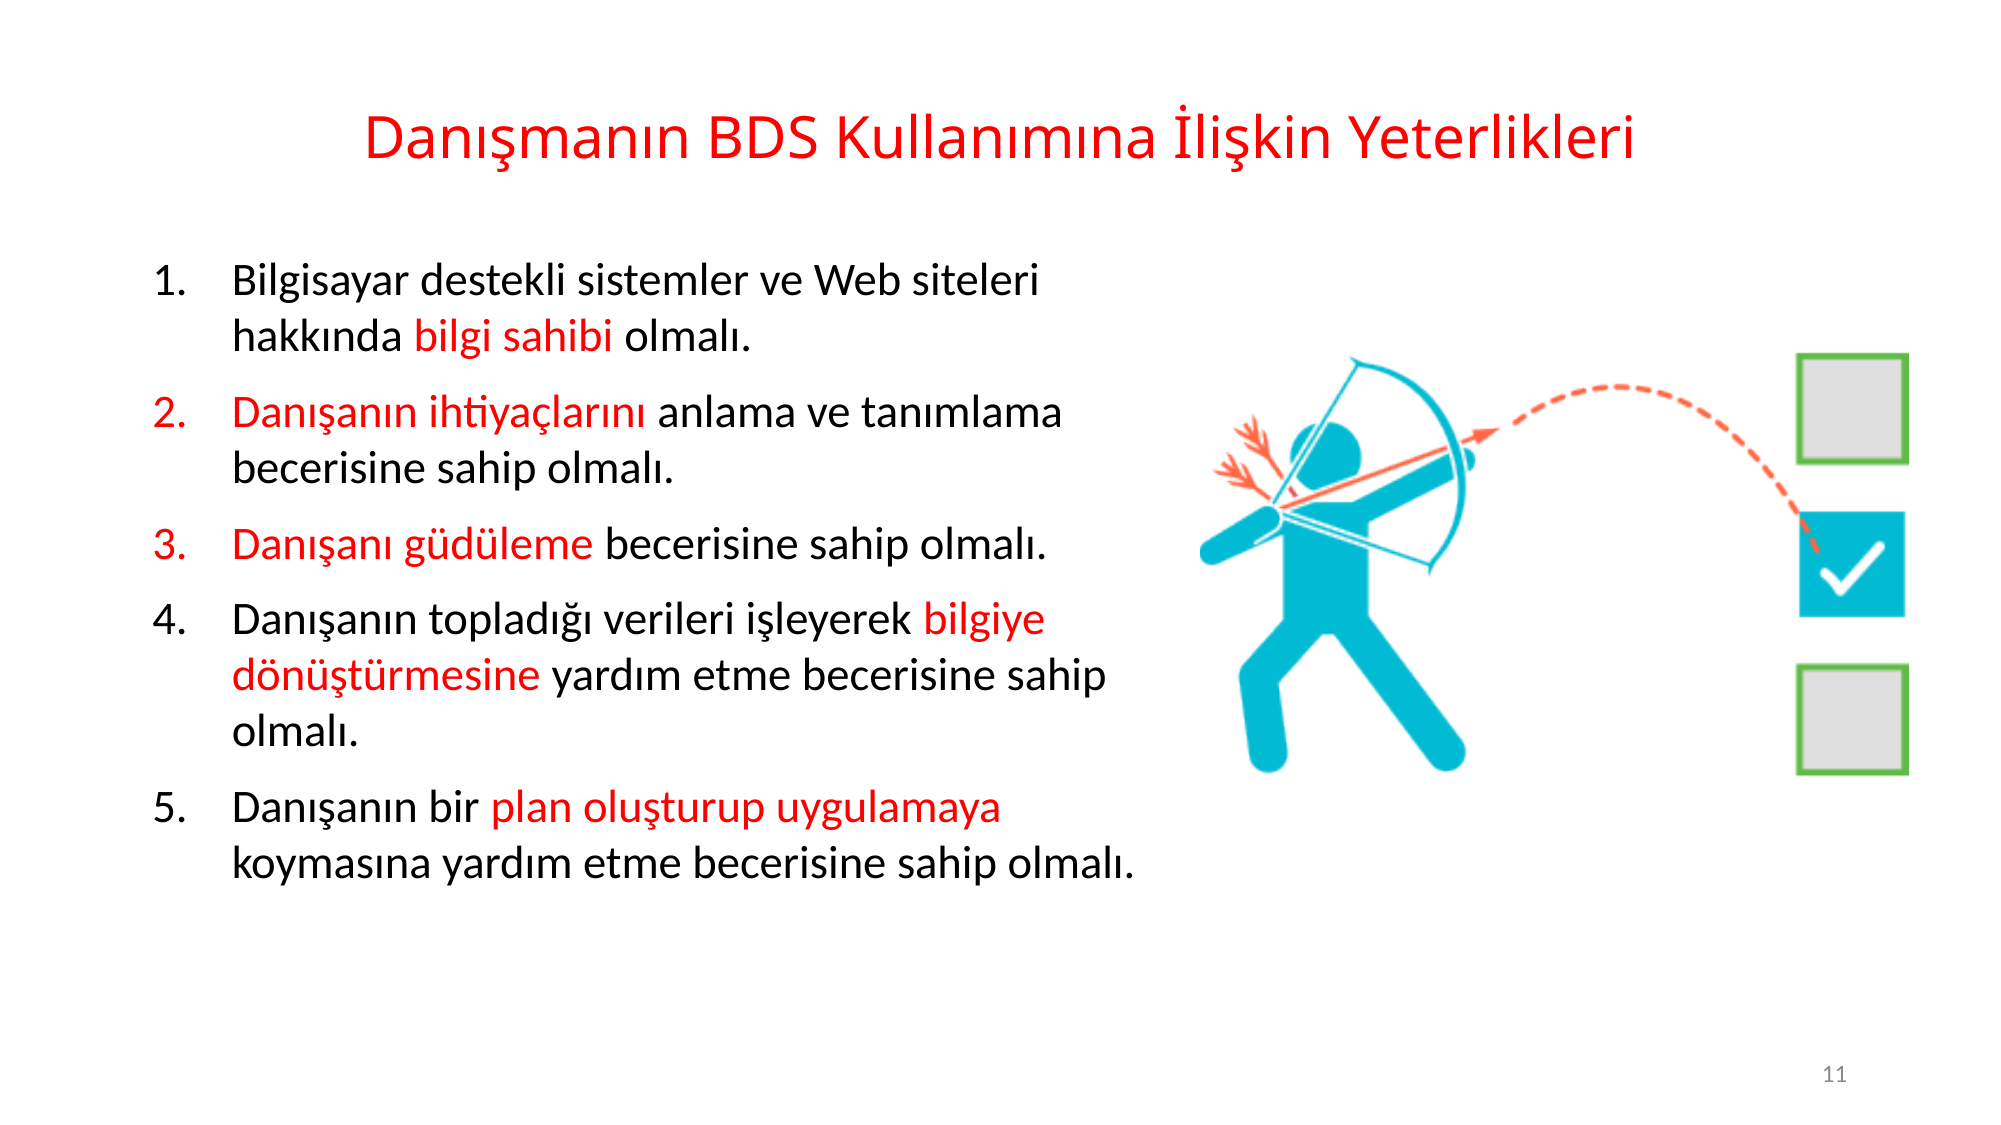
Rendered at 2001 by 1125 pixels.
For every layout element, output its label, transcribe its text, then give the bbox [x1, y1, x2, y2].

picture [1200, 332, 1909, 798]
title Danışmanın BDS Kullanımına İlişkin Yeterlikleri [137, 59, 1863, 220]
list Bilgisayar destekli sistemler ve Web siteleri hakkında bilgi sahibi olmalı. Danışanın ihtiyaçlarını anlama ve tanımlama becerisine sahip olmalı. Danışanı güdüleme becerisine sahip olmalı. Danışanın topladığı verileri işleyerek bilgiye dönüştürmesine yardım etme becerisine sahip olmalı. Danışanın bir plan oluşturup uygulamaya koymasına yardım etme becerisine sahip olmalı. [137, 241, 1161, 956]
slide_number 11 [1412, 1042, 1863, 1103]
